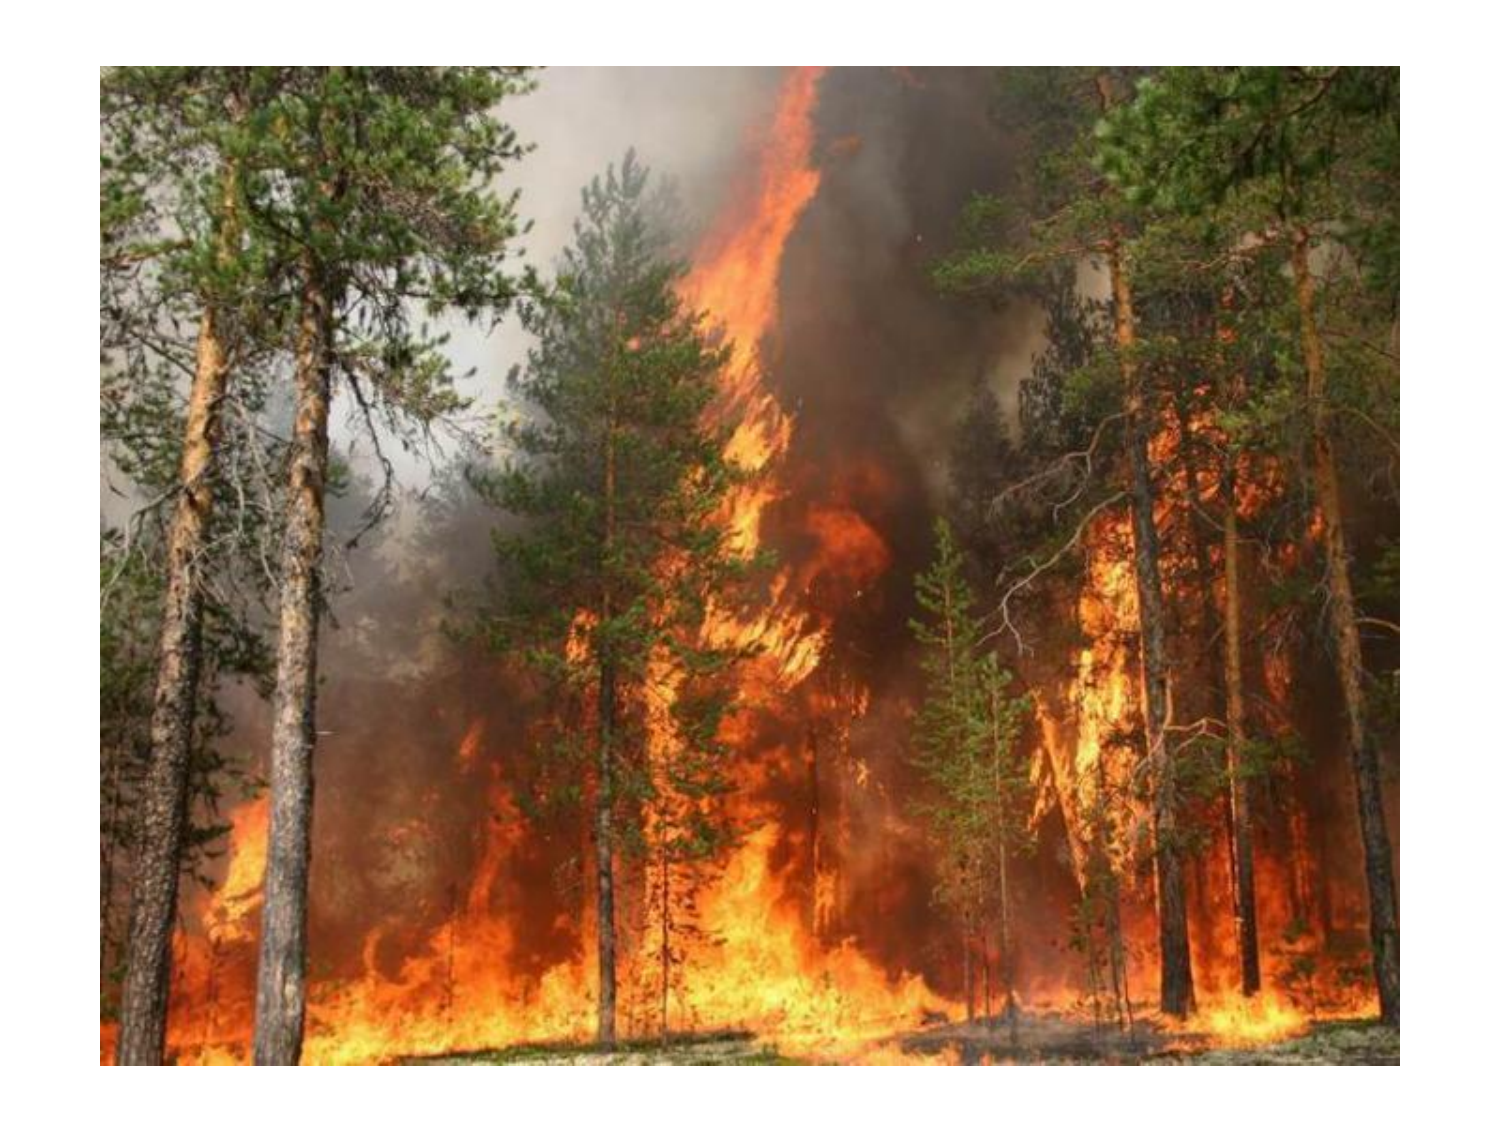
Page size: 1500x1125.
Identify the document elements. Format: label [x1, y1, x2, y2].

picture [100, 66, 1400, 1066]
